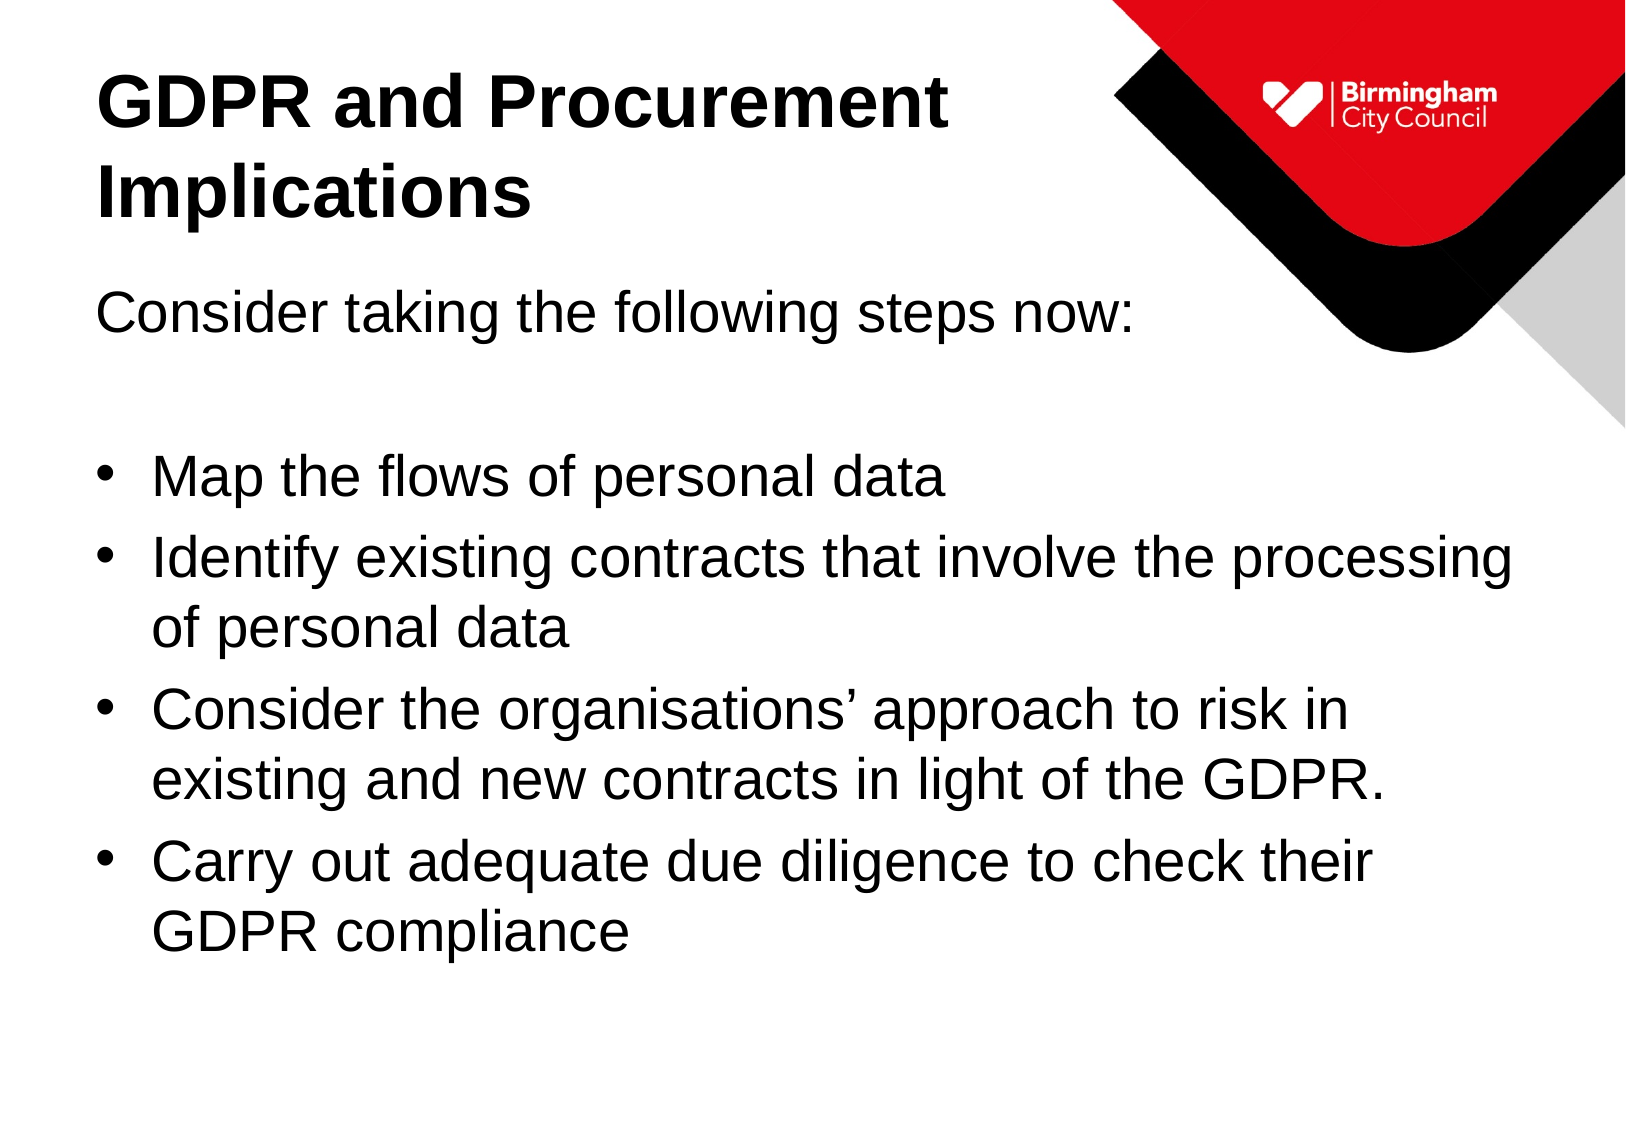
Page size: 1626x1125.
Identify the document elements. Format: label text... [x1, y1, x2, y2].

title GDPR and Procurement Implications [81, 45, 1544, 268]
picture [1093, 0, 1626, 442]
list Consider taking the following steps now: Map the flows of personal data Identify existing contracts that involve the processing of personal data Consider the organisations’ approach to risk in existing and new contracts in light of the GDPR. Carry out adequate due diligence to check their GDPR compliance [80, 267, 1543, 1010]
